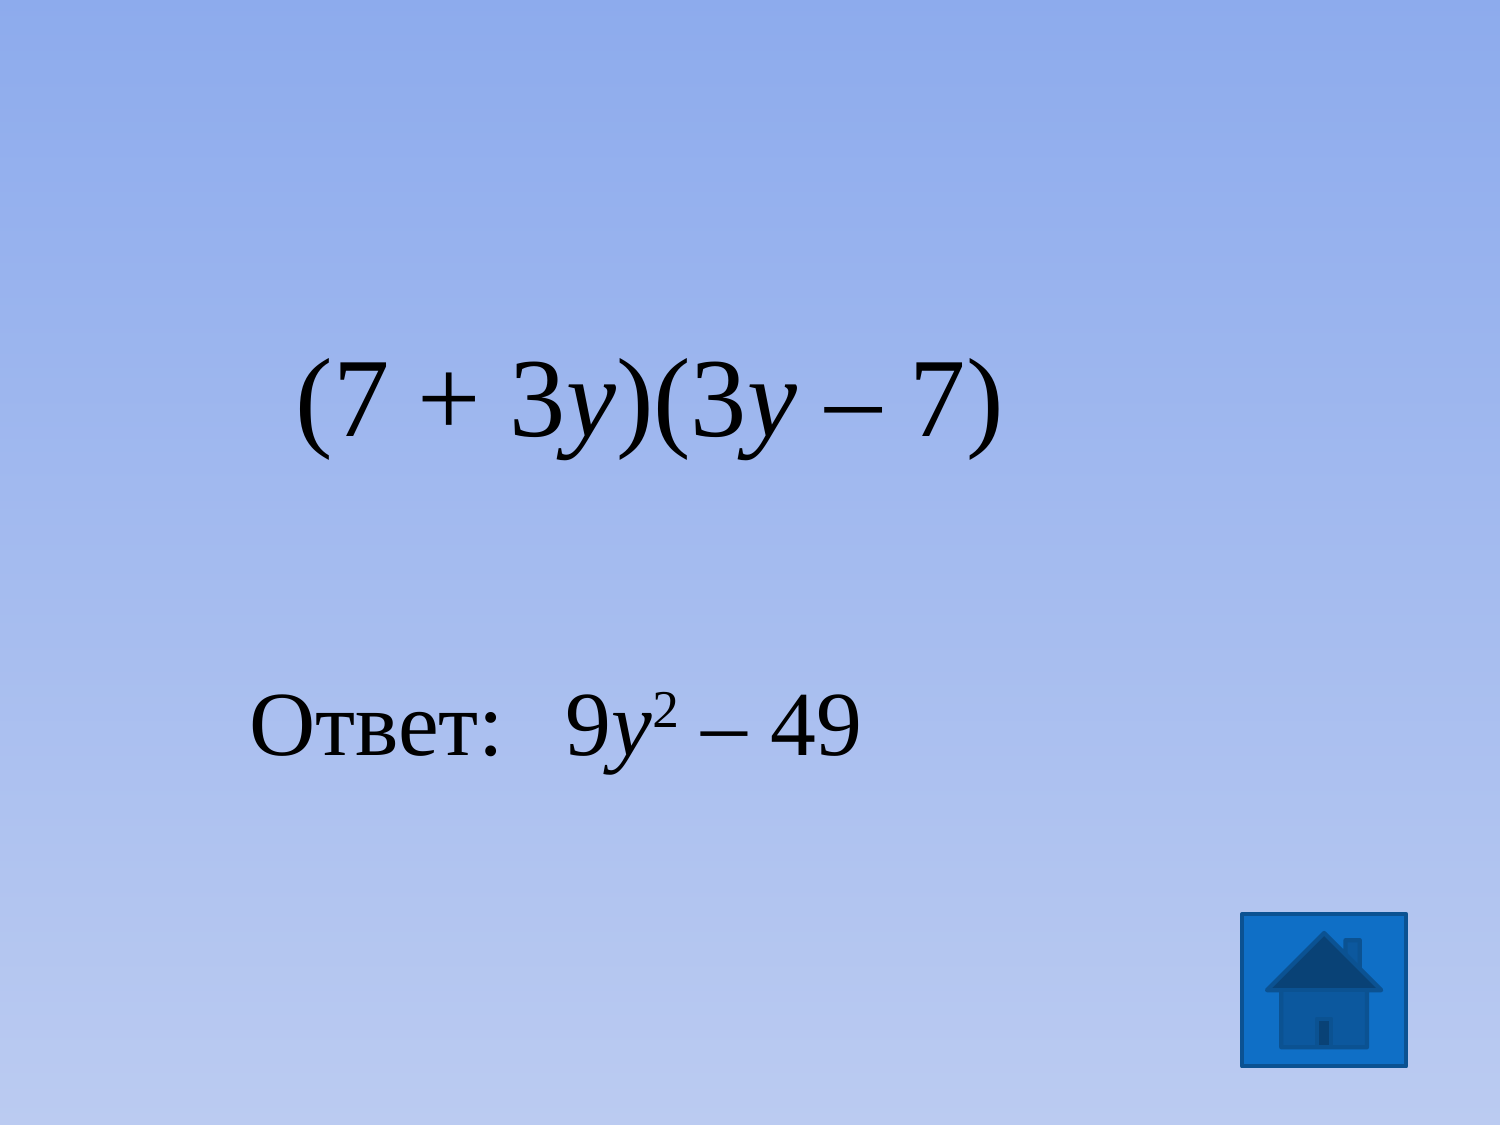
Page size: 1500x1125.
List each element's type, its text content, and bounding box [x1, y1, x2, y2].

text_box (7 + 3y)(3у – 7) [281, 316, 1254, 467]
text_box 9у2 – 49 [550, 656, 1184, 781]
text_box Ответ: [234, 656, 550, 781]
text_box [1240, 912, 1408, 1068]
